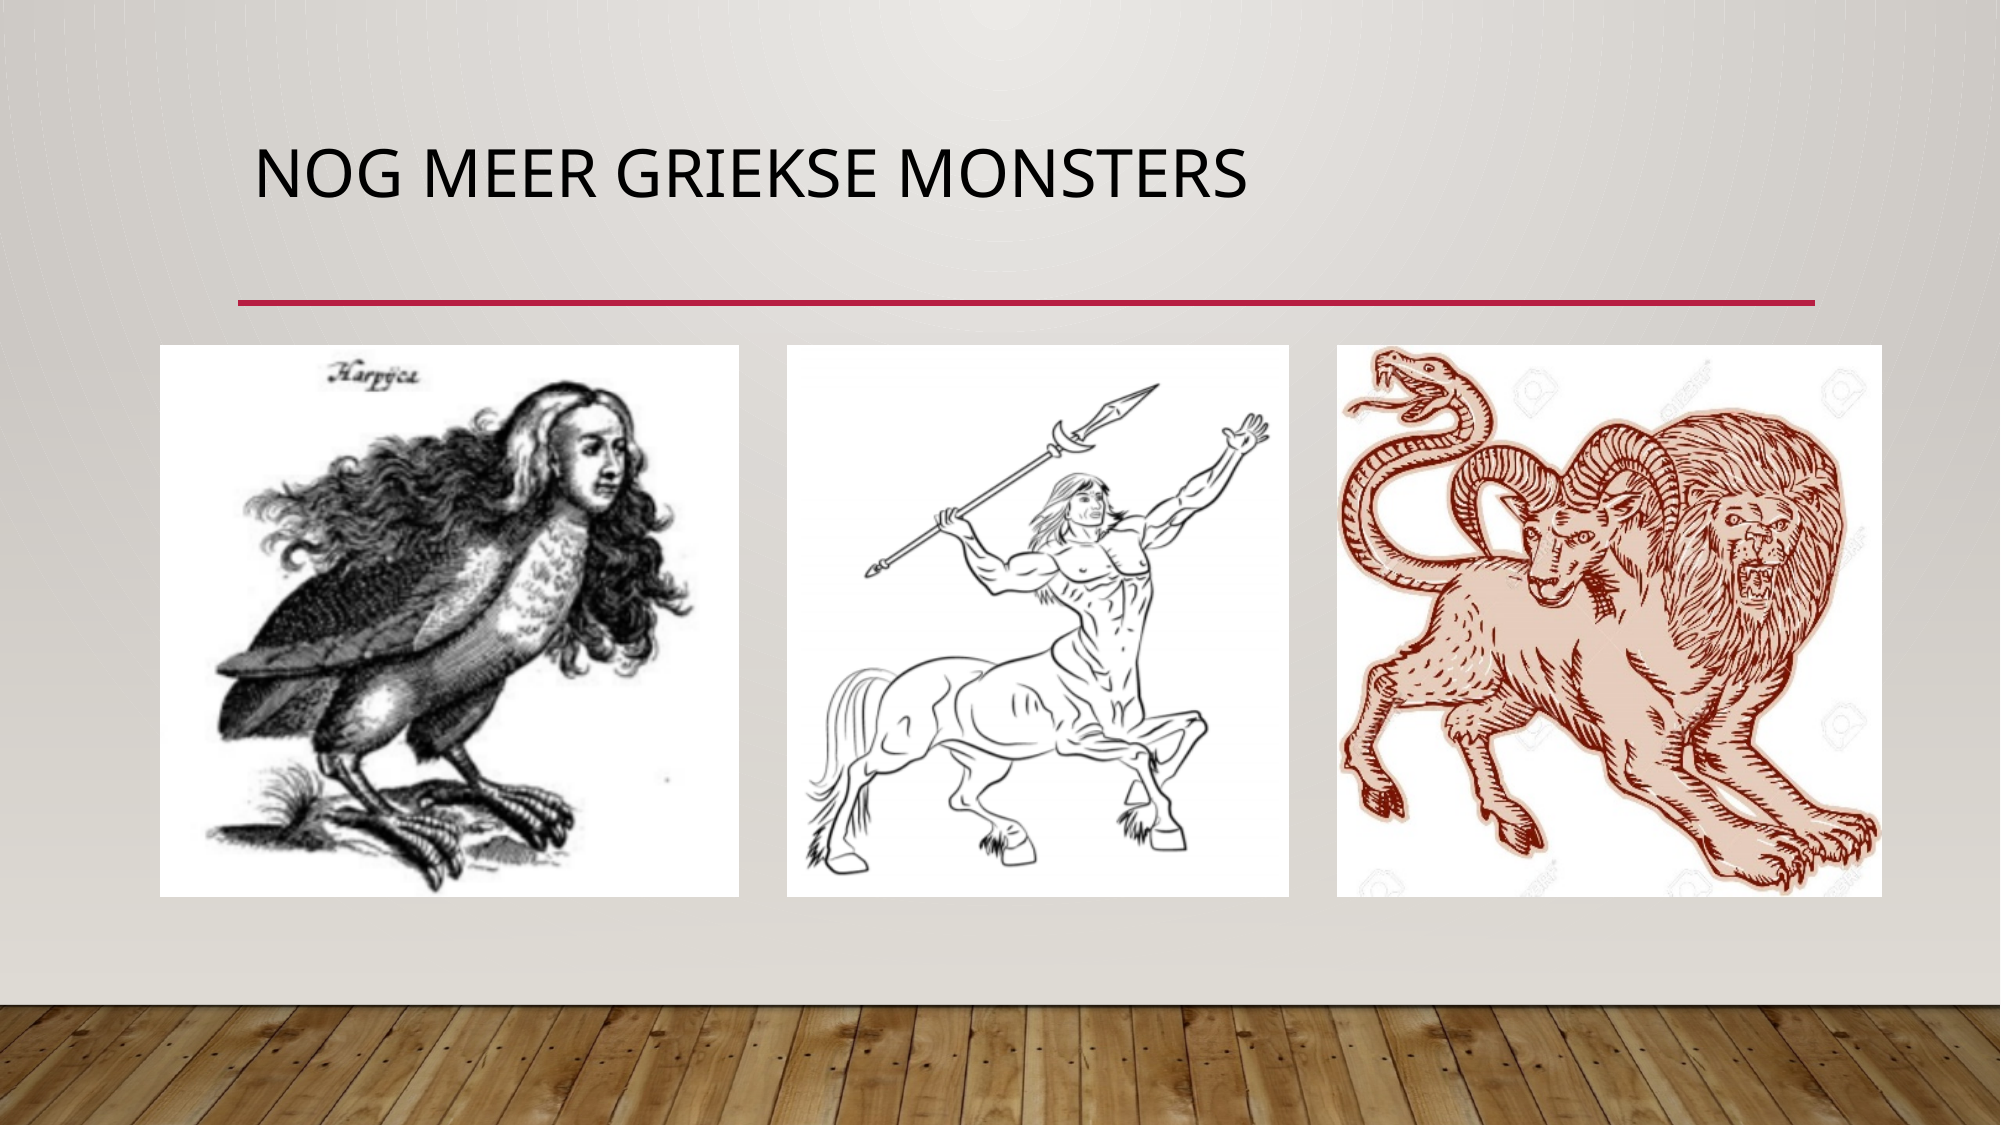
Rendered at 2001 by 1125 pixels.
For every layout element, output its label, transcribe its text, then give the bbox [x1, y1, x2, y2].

picture [0, 1005, 2000, 1125]
picture [787, 345, 1289, 898]
picture [1337, 345, 1882, 898]
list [160, 345, 740, 898]
title Nog meer griekse monsters [238, 131, 1814, 305]
